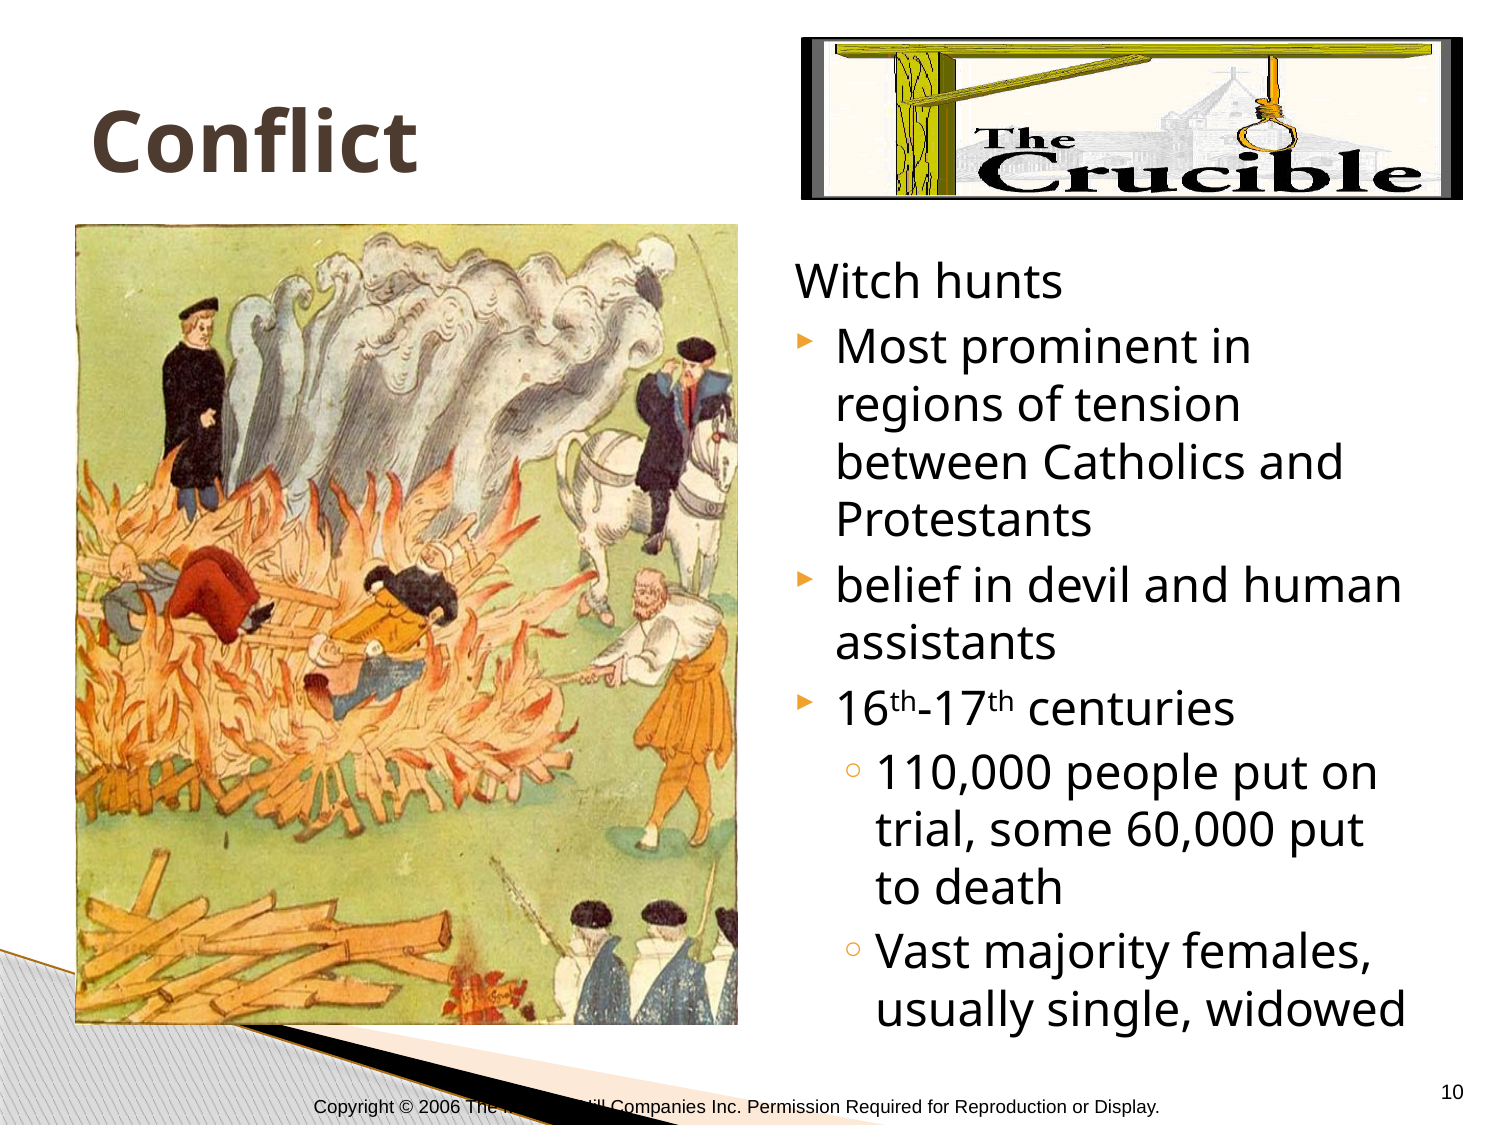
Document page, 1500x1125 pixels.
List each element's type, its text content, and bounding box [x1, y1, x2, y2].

picture [799, 37, 1463, 201]
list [74, 224, 738, 1026]
title Conflict [75, 45, 1425, 233]
slide_number 10 [1418, 1051, 1479, 1112]
list Witch hunts Most prominent in regions of tension between Catholics and Protestants belief in devil and human assistants 16th-17th centuries 110,000 people put on trial, some 60,000 put to death Vast majority females, usually single, widowed [762, 243, 1425, 1088]
